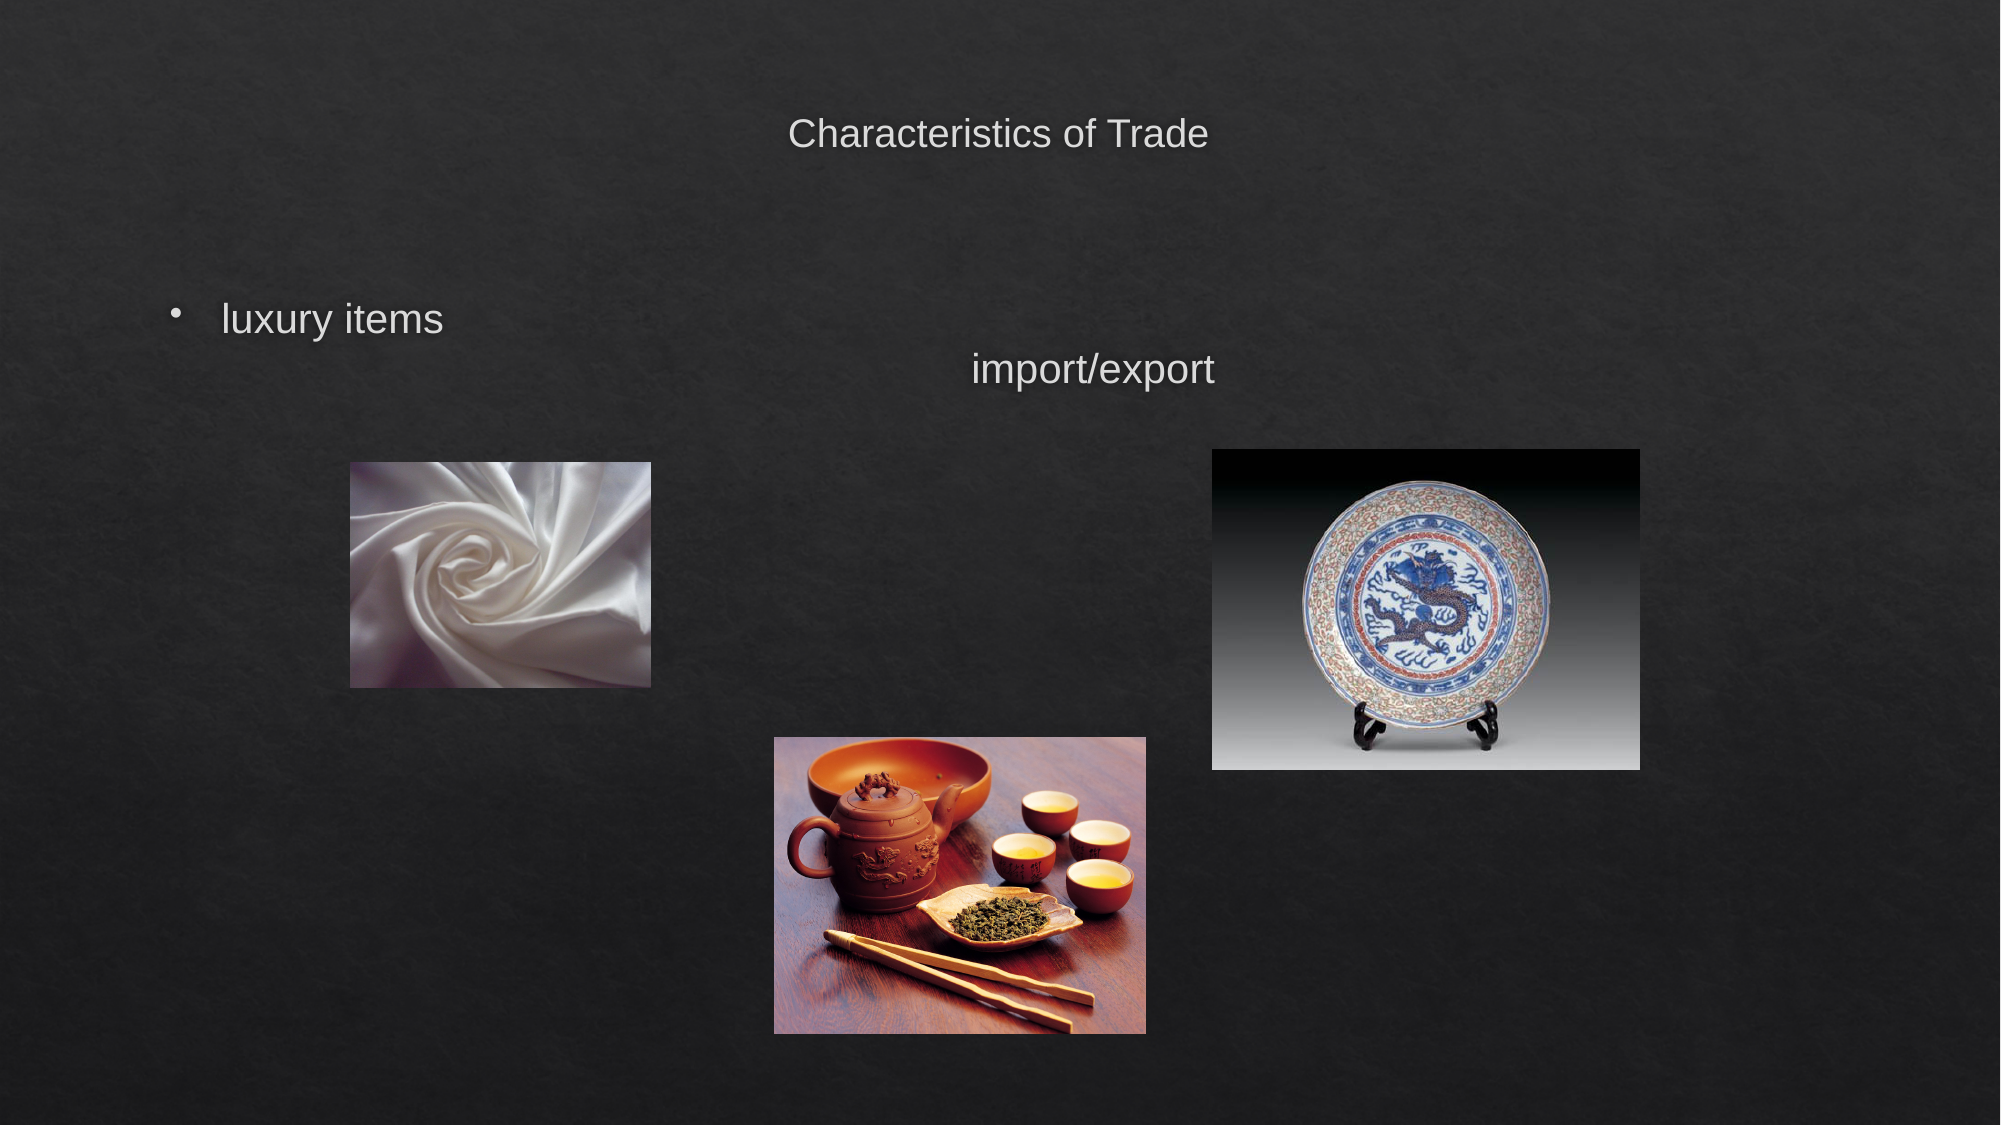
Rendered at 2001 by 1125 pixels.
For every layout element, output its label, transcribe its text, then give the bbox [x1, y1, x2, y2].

title Characteristics of Trade [149, 99, 1849, 260]
list luxury items import/export [149, 284, 1849, 950]
picture [1212, 449, 1640, 770]
picture [774, 737, 1146, 1035]
picture [349, 462, 651, 688]
